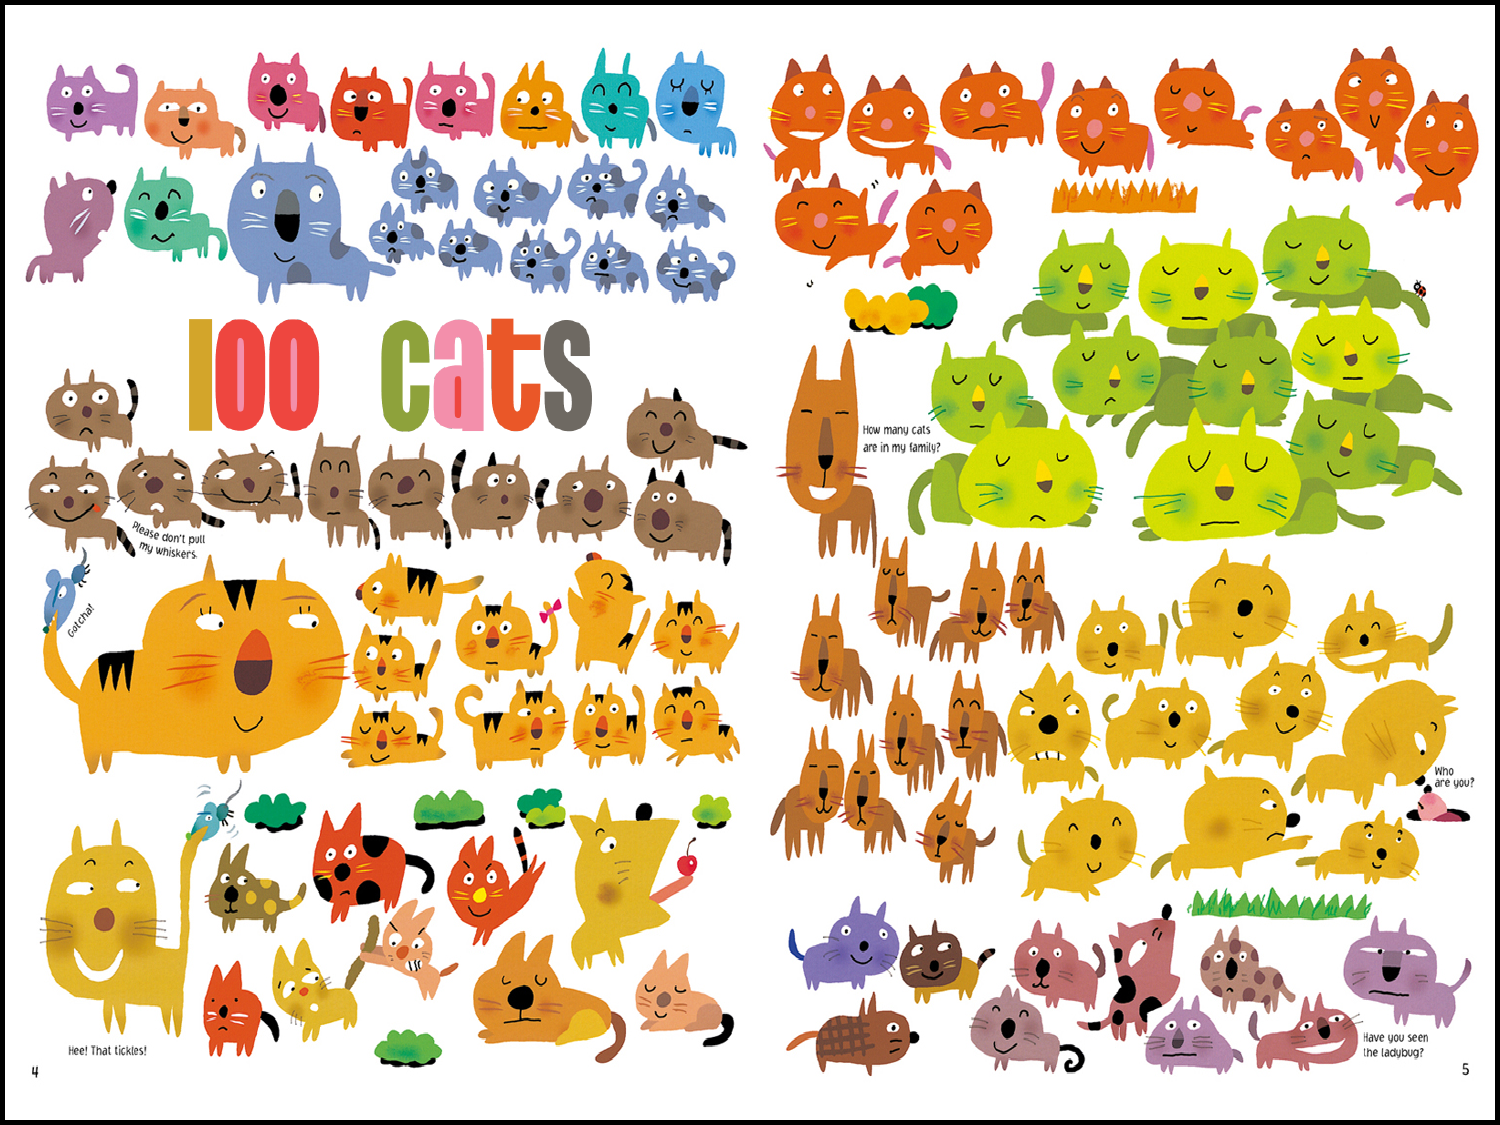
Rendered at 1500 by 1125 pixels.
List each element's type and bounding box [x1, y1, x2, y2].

text_box [0, 0, 1500, 1125]
picture [12, 24, 1488, 1101]
